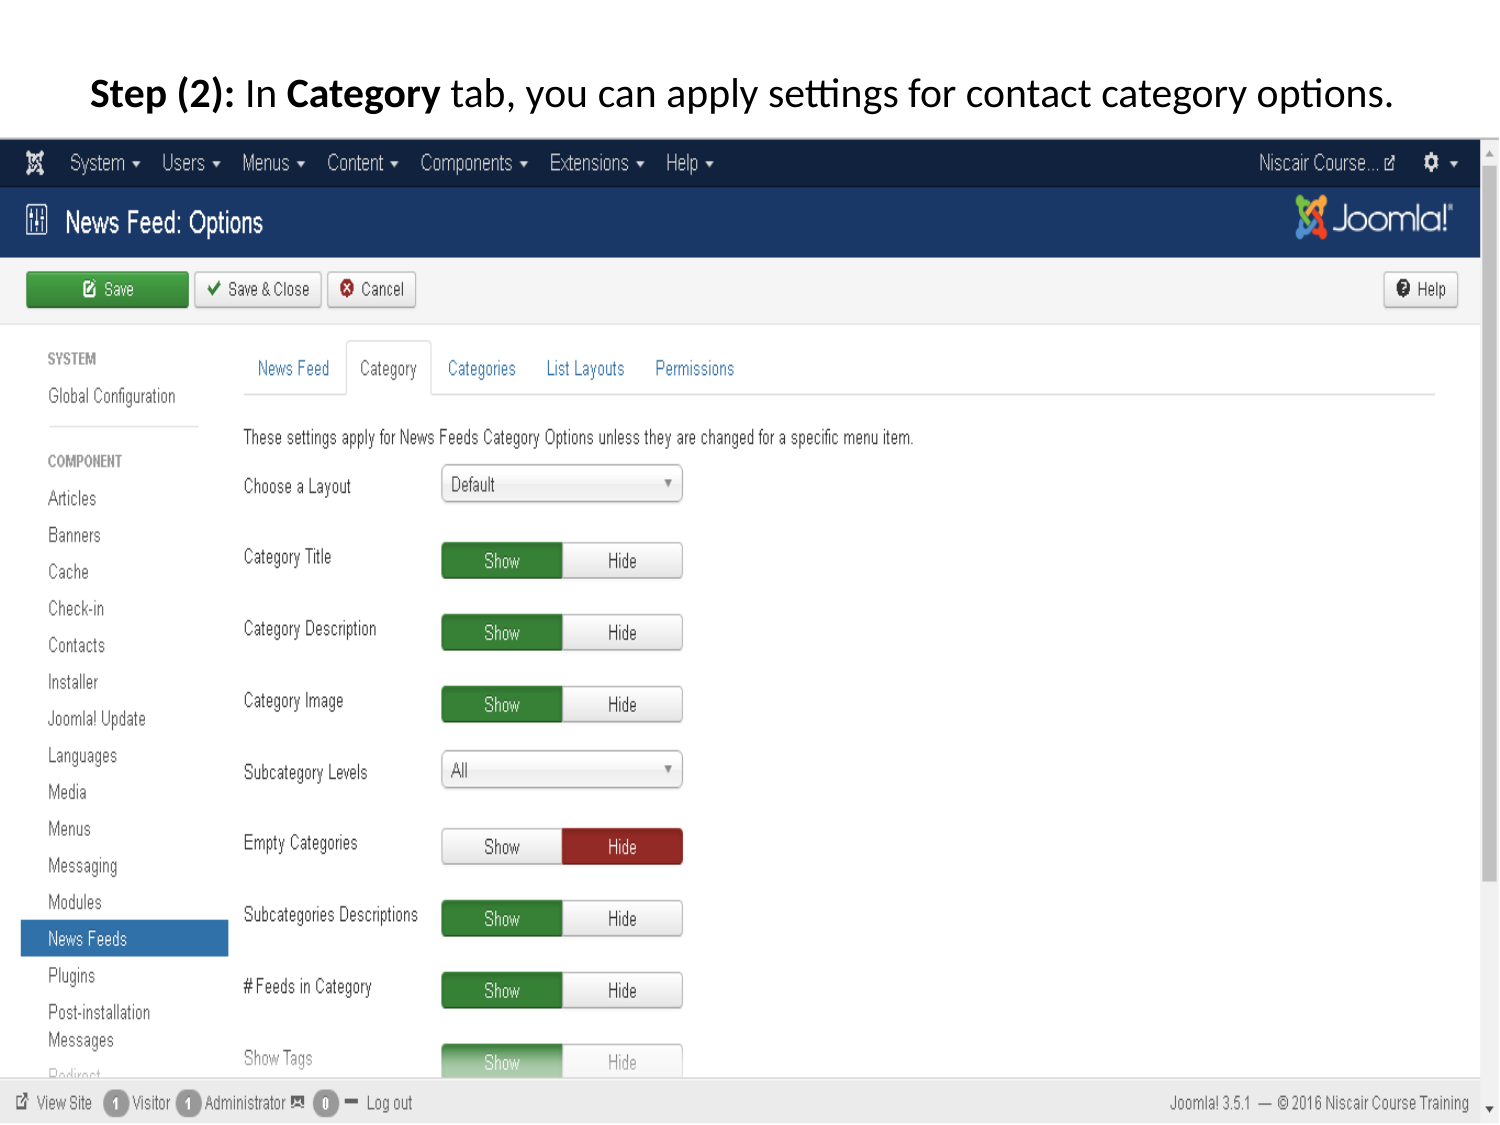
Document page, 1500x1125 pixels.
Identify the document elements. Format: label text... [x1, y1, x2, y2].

list Step (2): In Category tab, you can apply settings for contact category options. [75, 0, 1425, 135]
picture [0, 136, 1500, 1125]
